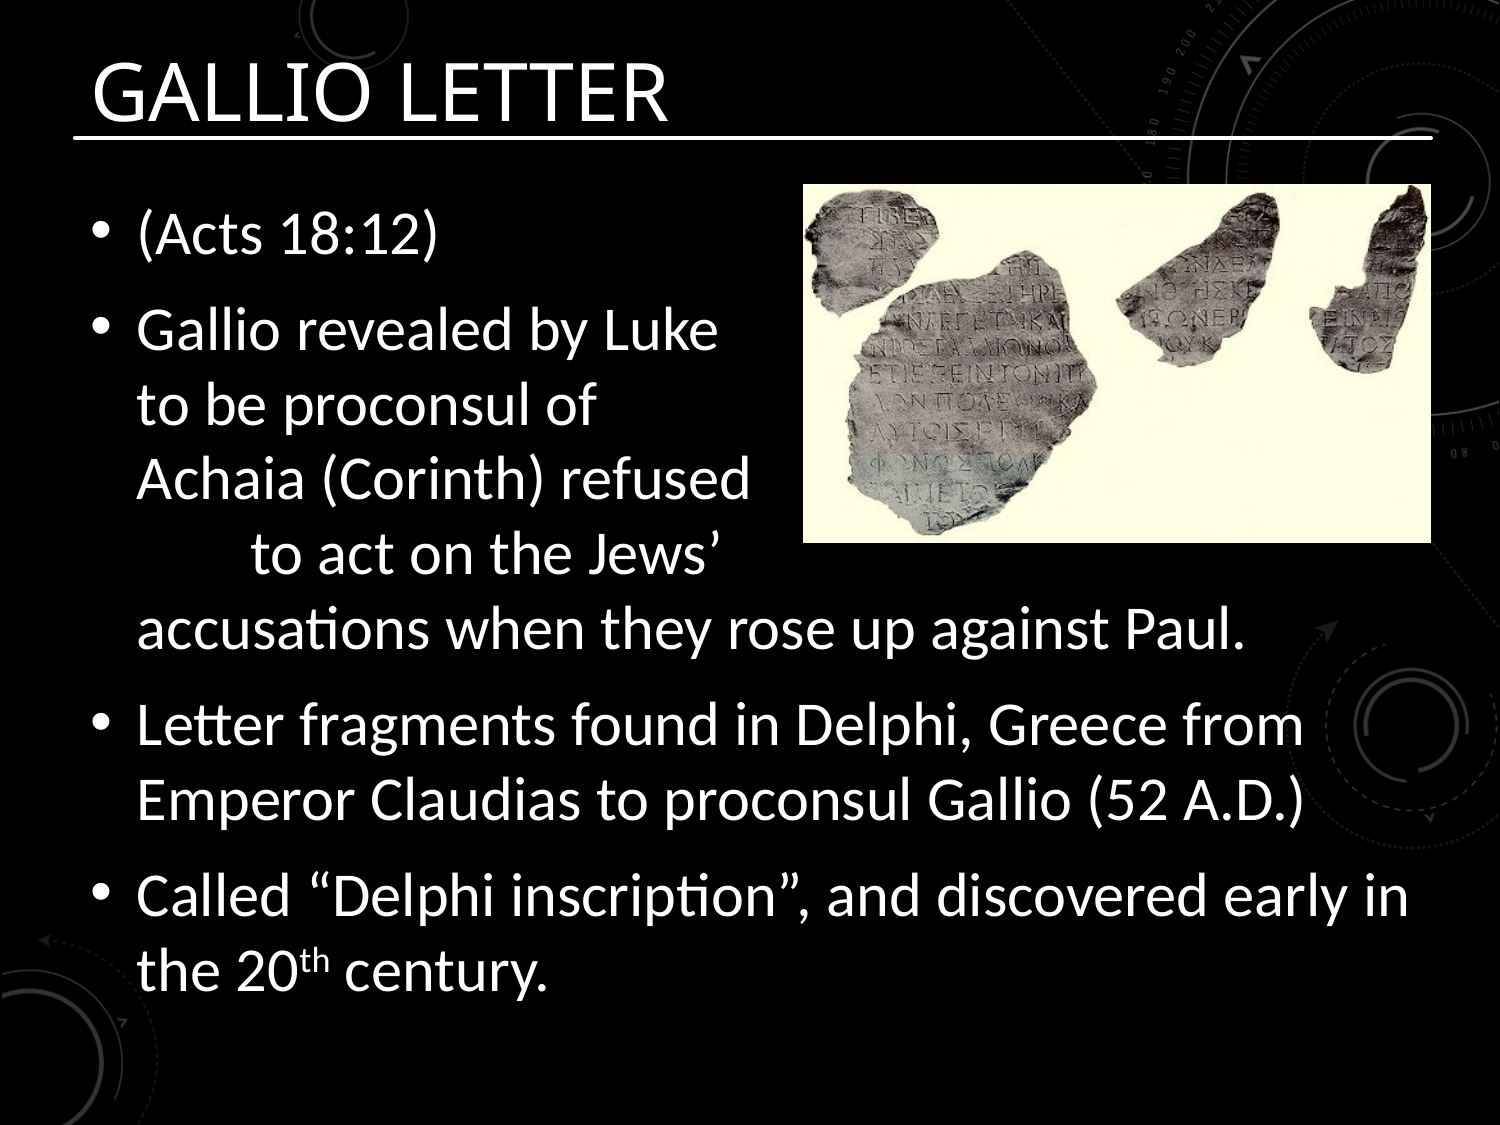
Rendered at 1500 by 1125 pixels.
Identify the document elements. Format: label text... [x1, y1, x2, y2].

picture [2, 0, 1499, 1125]
title Gallio Letter [75, 33, 1431, 136]
list (Acts 18:12) Gallio revealed by Luke to be proconsul of Achaia (Corinth) refused to act on the Jews’ accusations when they rose up against Paul. Letter fragments found in Delphi, Greece from Emperor Claudias to proconsul Gallio (52 A.D.) Called “Delphi inscription”, and discovered early in the 20th century. [75, 184, 1431, 1098]
